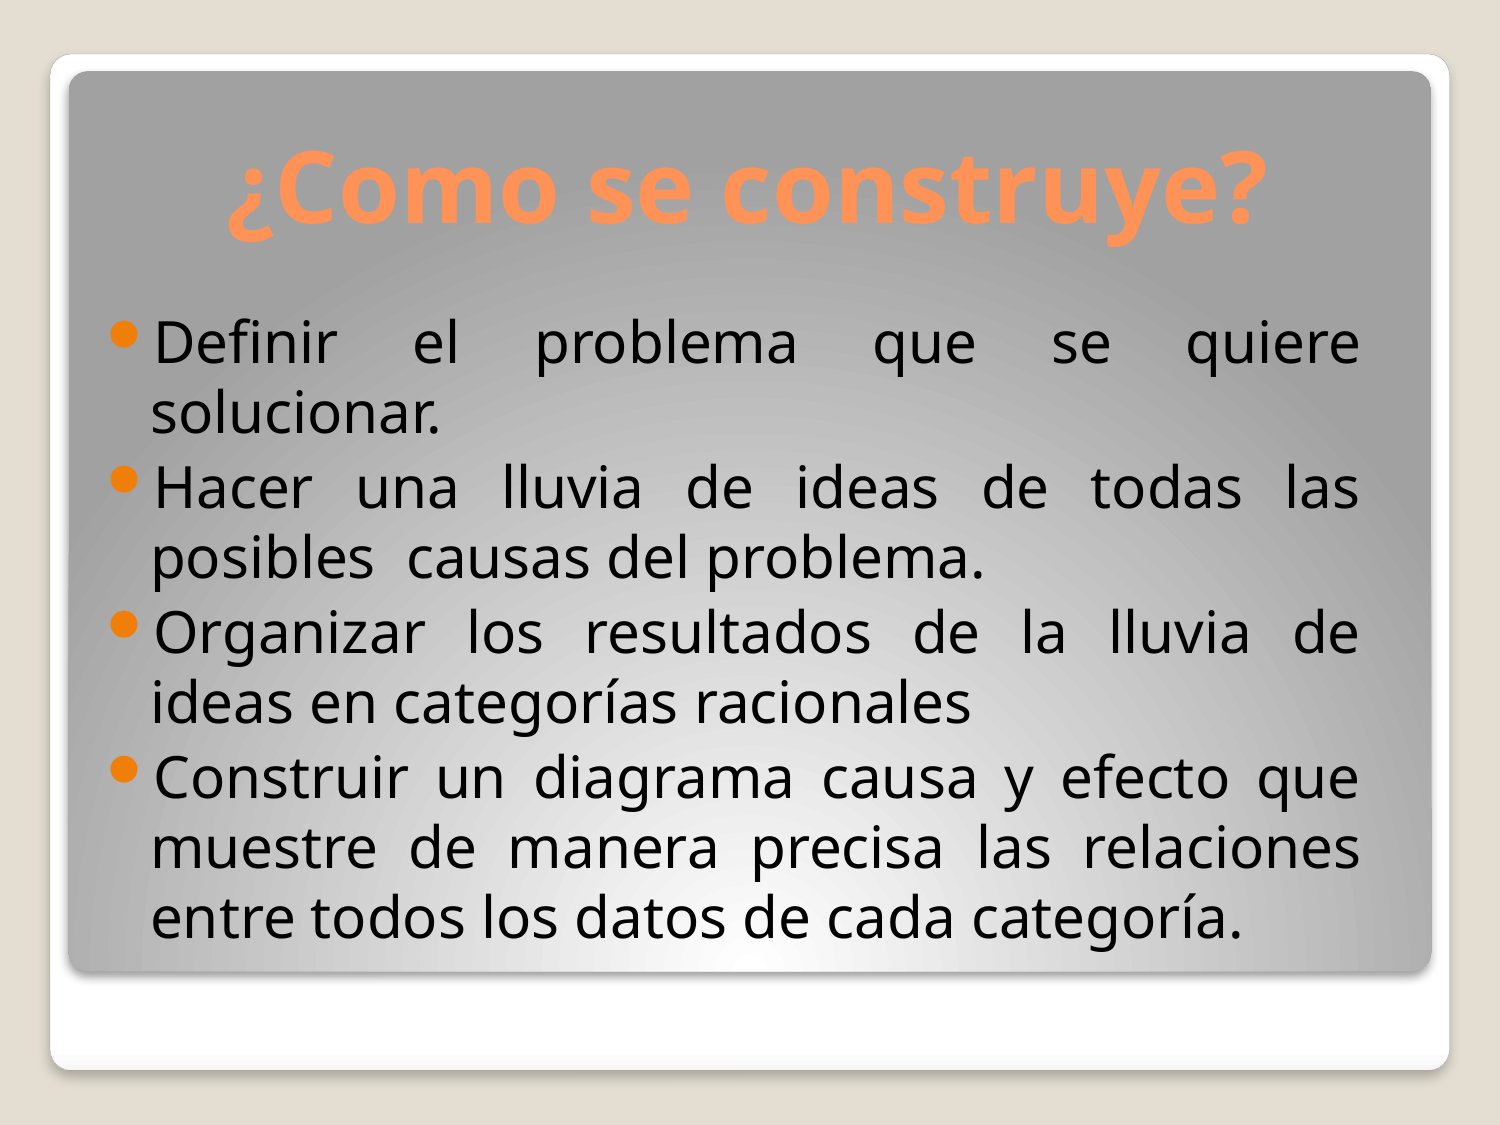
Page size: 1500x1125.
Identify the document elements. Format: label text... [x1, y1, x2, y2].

title ¿Como se construye? [76, 78, 1420, 251]
list Definir el problema que se quiere solucionar. Hacer una lluvia de ideas de todas las posibles causas del problema. Organizar los resultados de la lluvia de ideas en categorías racionales Construir un diagrama causa y efecto que muestre de manera precisa las relaciones entre todos los datos de cada categoría. [76, 290, 1376, 965]
